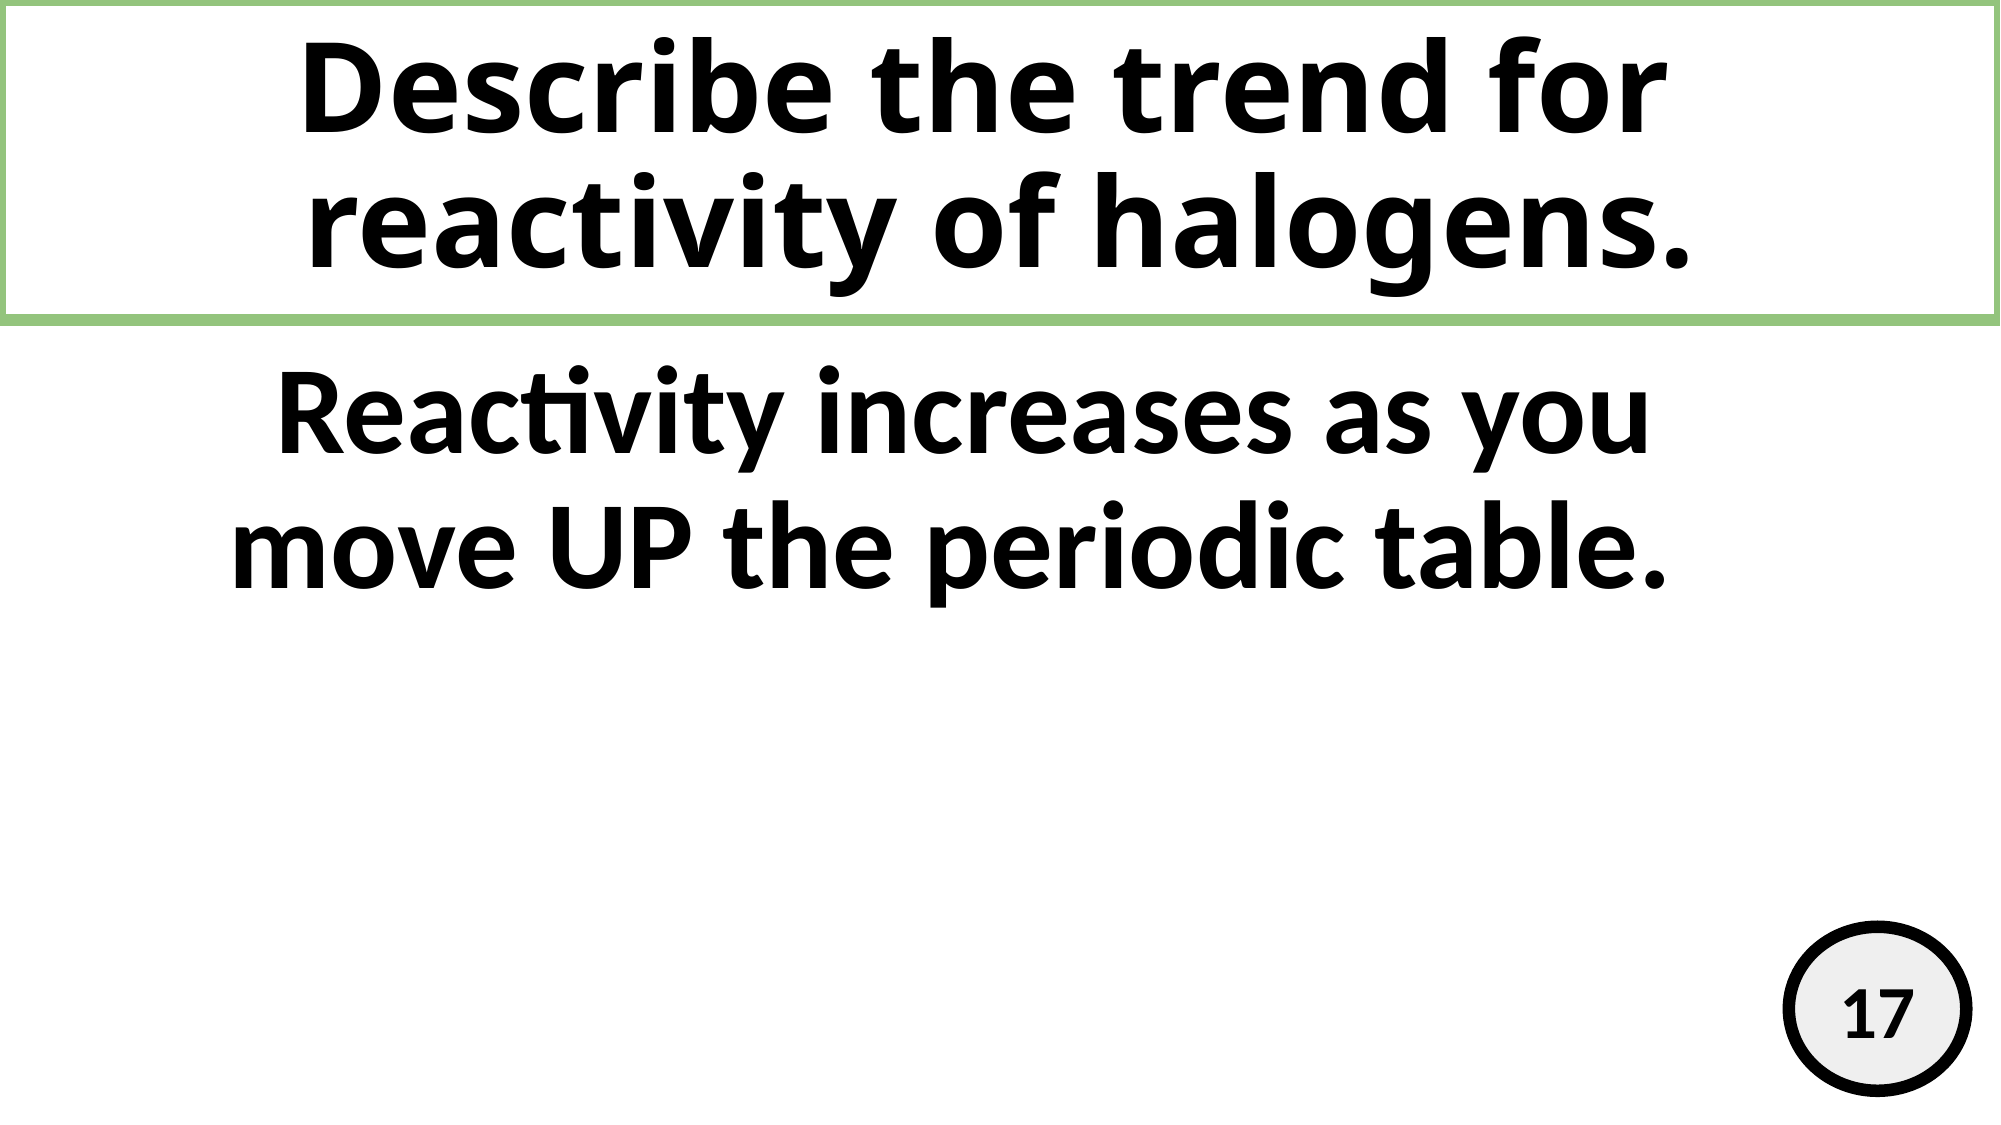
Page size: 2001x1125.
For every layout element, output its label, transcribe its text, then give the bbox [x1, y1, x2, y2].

text_box 17 [1788, 926, 1967, 1091]
title Describe the trend for reactivity of halogens. [0, 0, 2000, 320]
text_box Reactivity increases as you move UP the periodic table. [112, 338, 1818, 882]
